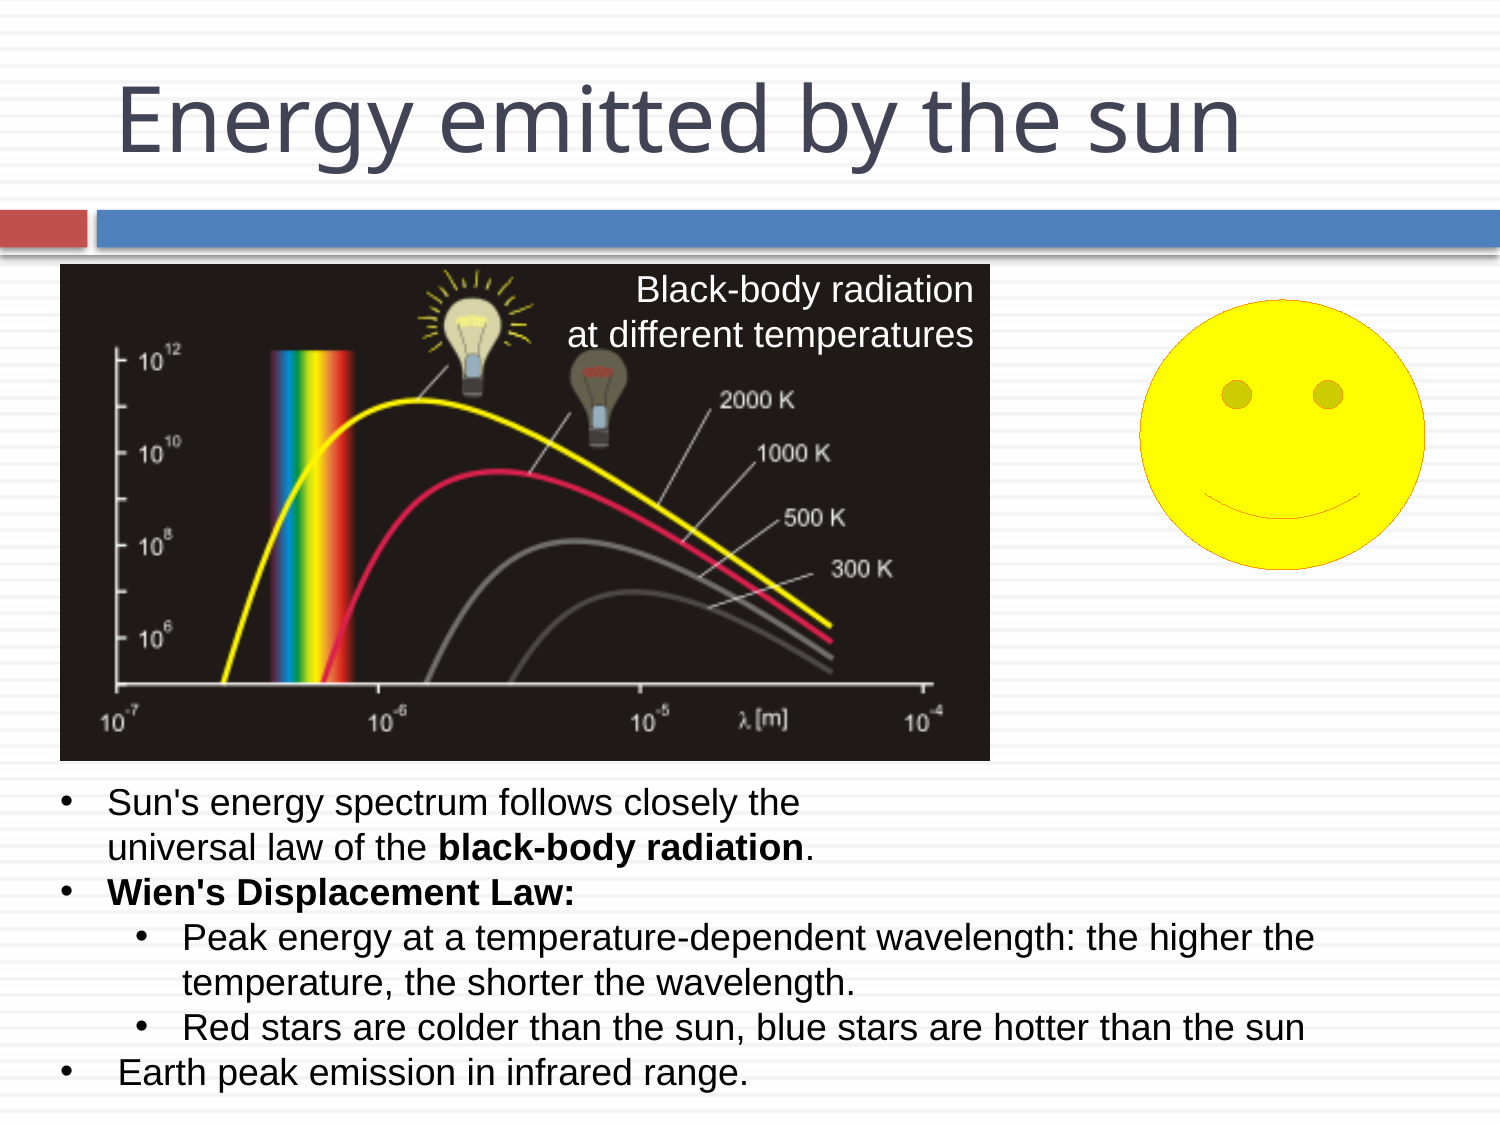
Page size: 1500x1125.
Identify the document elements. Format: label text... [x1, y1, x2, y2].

picture [0, 0, 1500, 202]
text_box [1139, 299, 1425, 570]
text_box Black-body radiation at different temperatures [552, 258, 990, 263]
text_box Sun's energy spectrum follows closely the universal law of the black-body radiation. Wien's Displacement Law: Peak energy at a temperature-dependent wavelength: the higher the temperature, the shorter the wavelength. Red stars are colder than the sun, blue stars are hotter than the sun Earth peak emission in infrared range. [45, 725, 1356, 1077]
text_box Energy emitted by the sun [99, 44, 1425, 188]
picture [0, 255, 1500, 1125]
